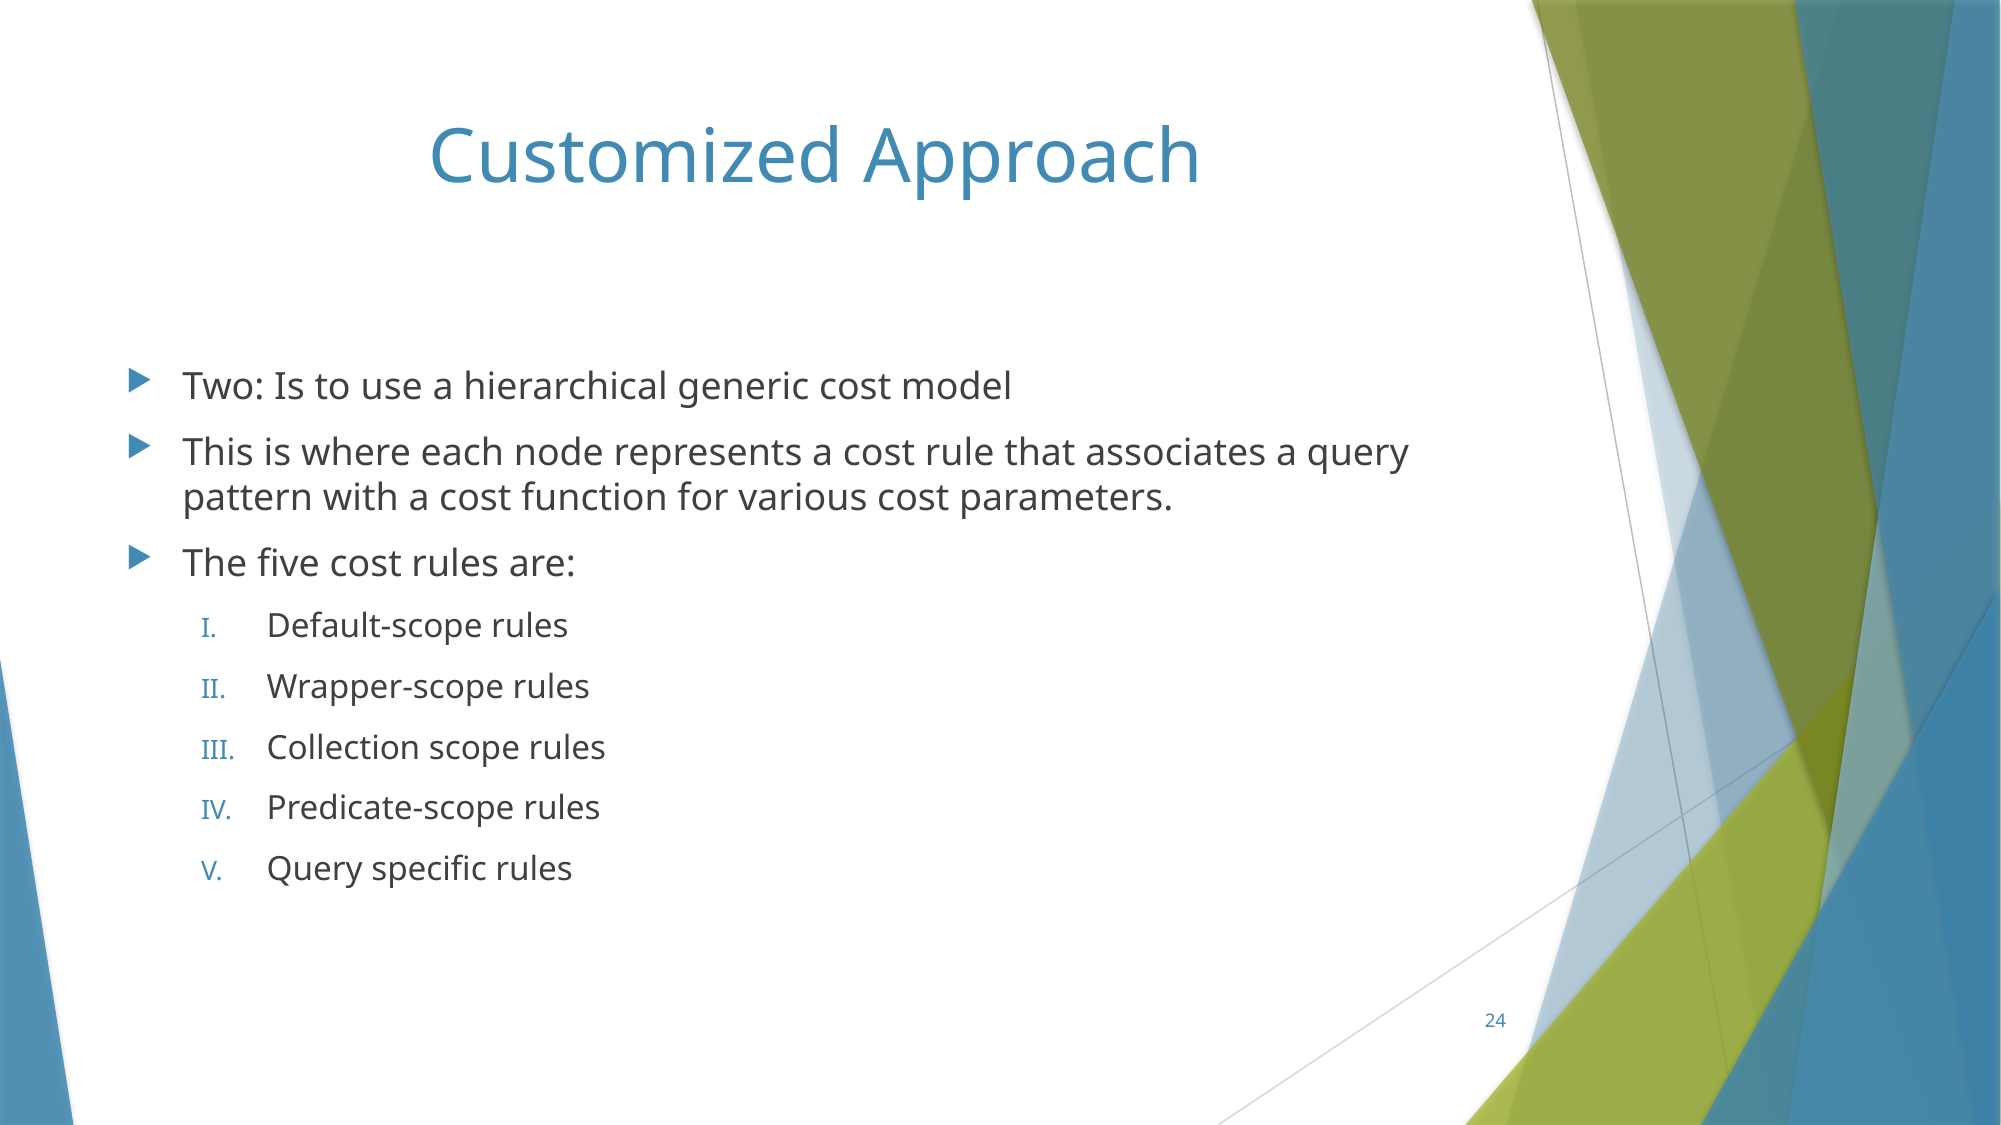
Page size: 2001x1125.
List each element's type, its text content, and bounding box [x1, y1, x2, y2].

title Customized Approach [111, 99, 1522, 317]
list Two: Is to use a hierarchical generic cost model This is where each node represents a cost rule that associates a query pattern with a cost function for various cost parameters. The five cost rules are: Default-scope rules Wrapper-scope rules Collection scope rules Predicate-scope rules Query specific rules [111, 354, 1522, 992]
slide_number 24 [1409, 991, 1522, 1051]
